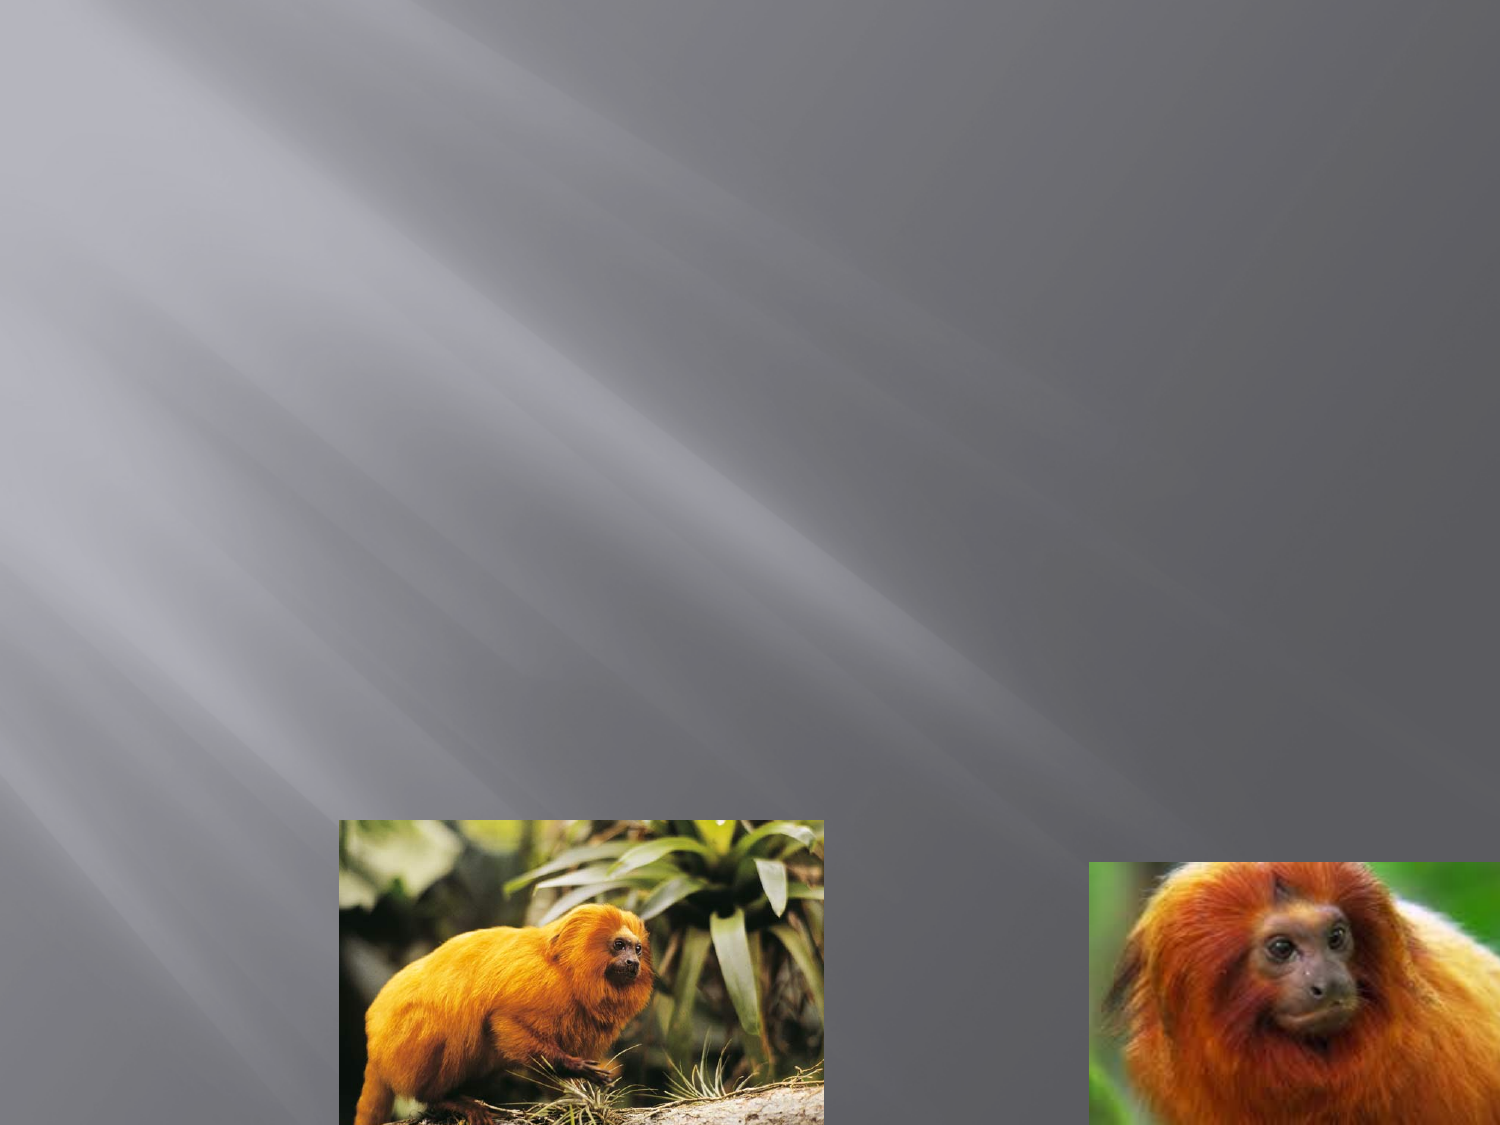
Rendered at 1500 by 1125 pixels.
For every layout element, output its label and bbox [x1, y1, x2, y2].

picture [1089, 862, 1500, 1125]
picture [339, 820, 825, 1125]
